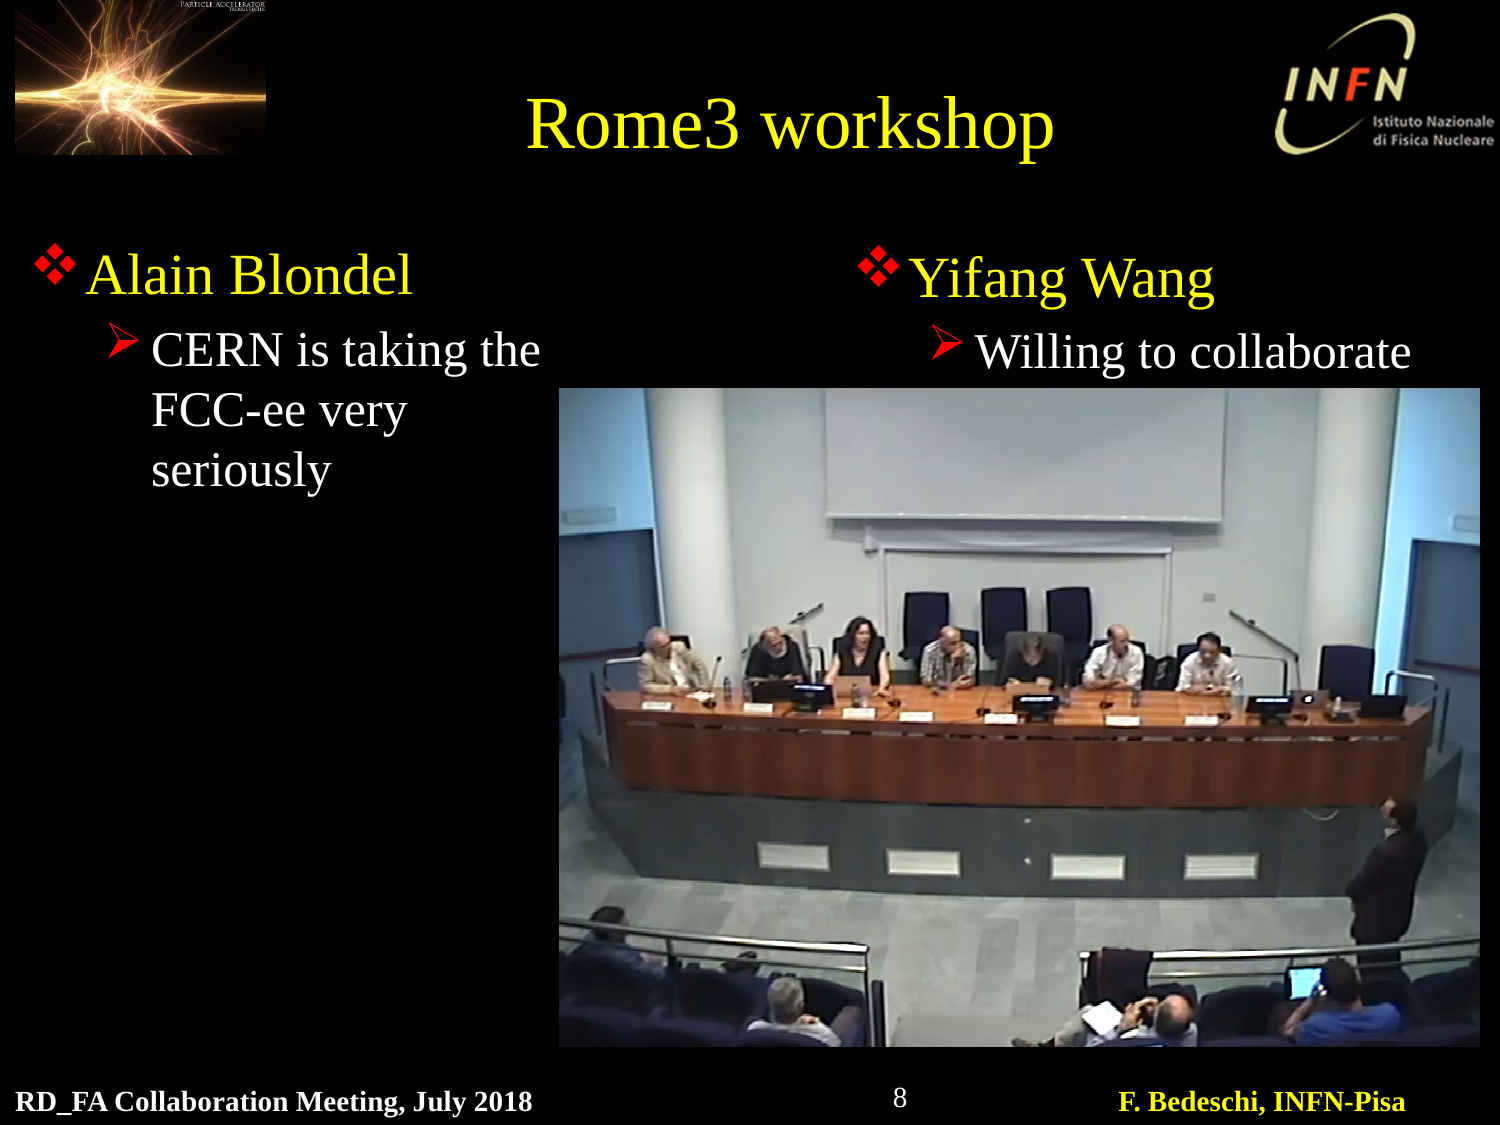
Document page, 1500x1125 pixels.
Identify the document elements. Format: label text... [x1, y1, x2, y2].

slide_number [0, 1074, 717, 1125]
picture [15, 0, 266, 154]
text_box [13, 154, 1365, 1044]
footer F. Bedeschi, INFN-Pisa [1025, 1074, 1500, 1125]
picture [1271, 0, 1500, 172]
slide_number 8 [785, 1070, 923, 1125]
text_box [251, 174, 1482, 1055]
title Rome3 workshop [268, 62, 1313, 152]
